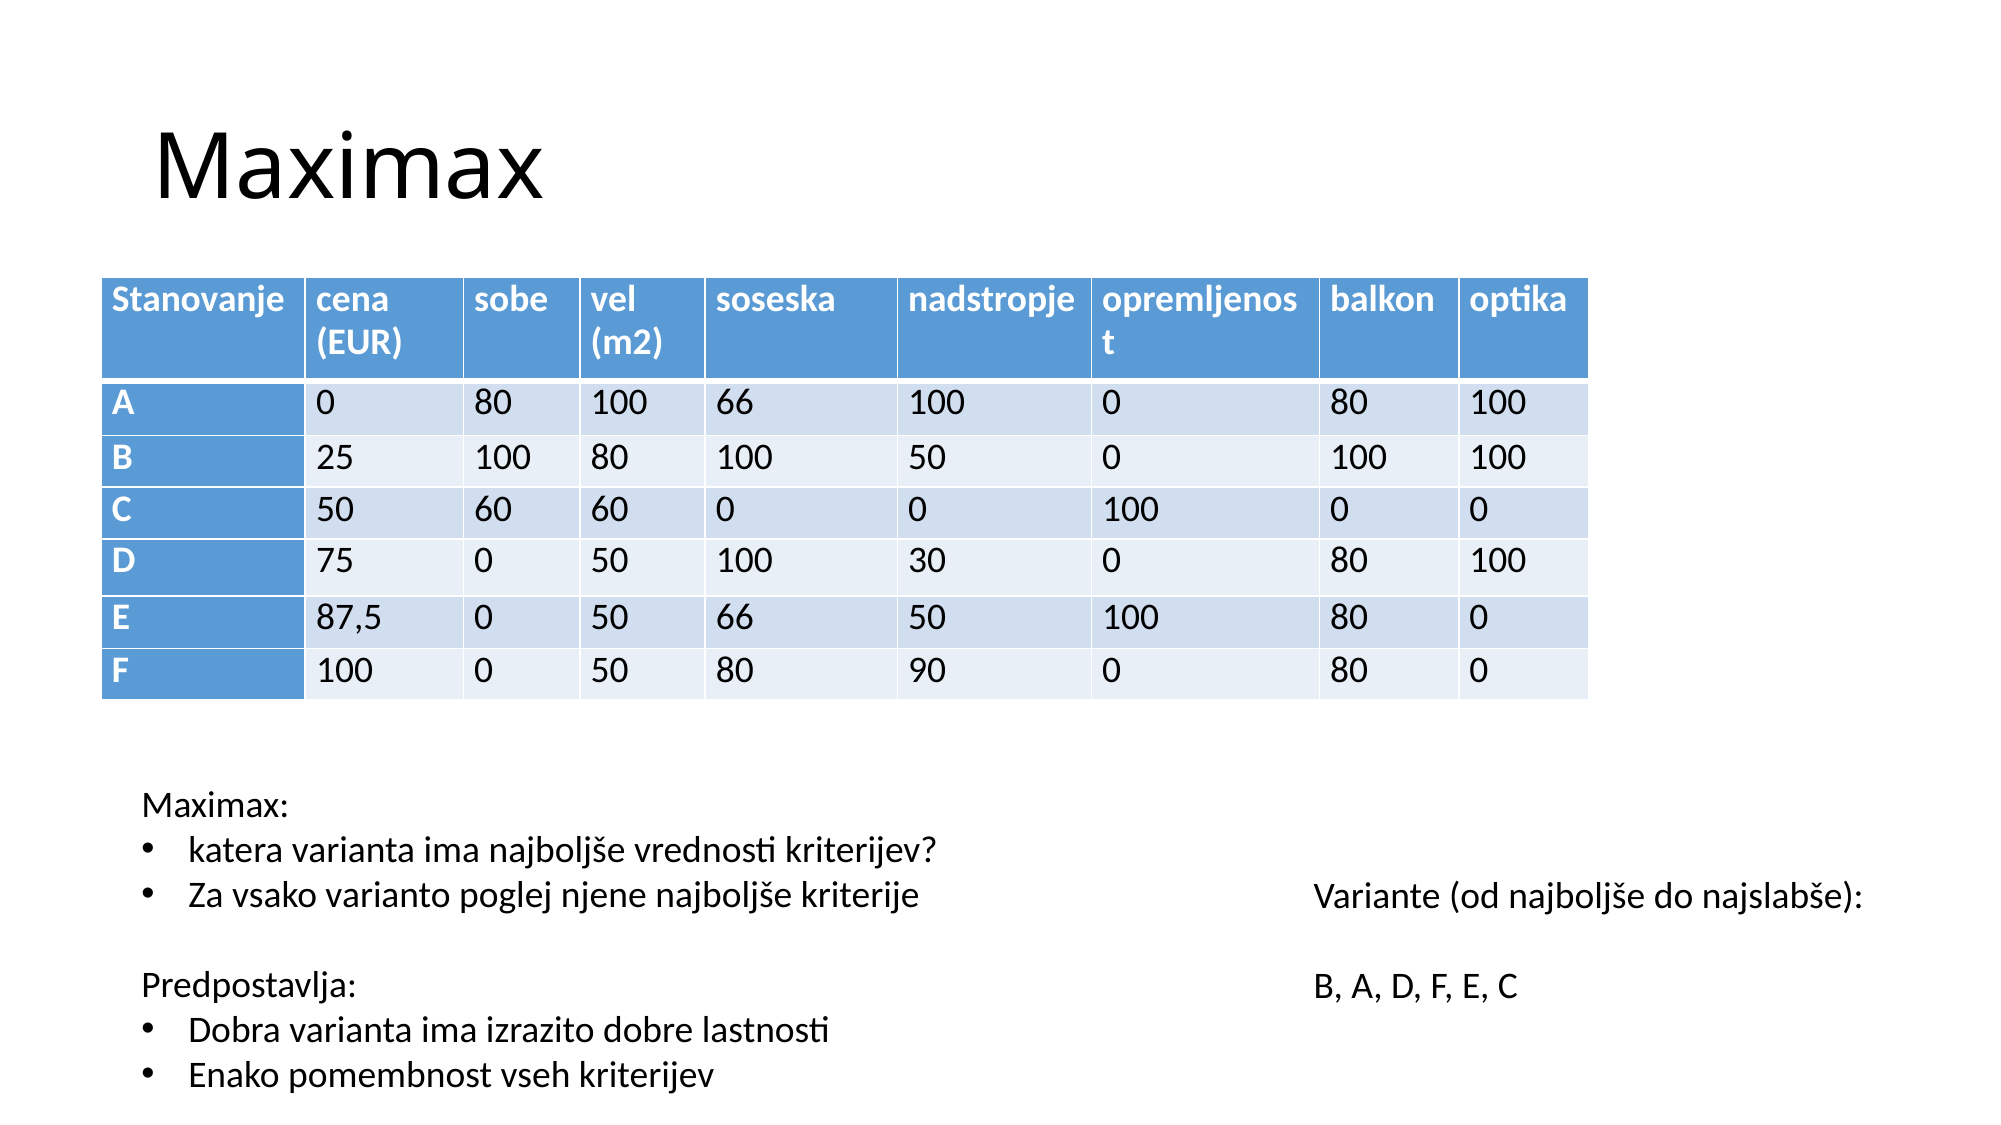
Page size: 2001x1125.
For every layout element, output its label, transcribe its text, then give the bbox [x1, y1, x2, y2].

table_cell 0 [1092, 384, 1319, 435]
table_cell 100 [1460, 540, 1588, 595]
table_cell 0 [1320, 488, 1458, 538]
table_cell 100 [706, 540, 897, 595]
table_cell 0 [706, 488, 897, 538]
table_cell 100 [1092, 488, 1319, 538]
table_cell 90 [898, 649, 1091, 699]
table_cell 100 [1320, 436, 1458, 486]
table_cell 0 [1460, 597, 1588, 648]
table_cell 60 [464, 488, 579, 538]
title Maximax [137, 59, 1863, 278]
table_cell 100 [898, 384, 1091, 435]
table_cell 50 [581, 597, 704, 648]
table_cell 100 [706, 436, 897, 486]
table_header vel (m2) [581, 278, 704, 378]
table_cell A [102, 384, 304, 435]
table_cell 0 [1460, 488, 1588, 538]
table_cell 50 [898, 436, 1091, 486]
table_cell 0 [1460, 649, 1588, 699]
table_cell 66 [706, 597, 897, 648]
table_cell 0 [1092, 436, 1319, 486]
table_header sobe [464, 278, 579, 378]
table_cell 80 [706, 649, 897, 699]
table_cell 100 [306, 649, 463, 699]
table_cell 30 [898, 540, 1091, 595]
table_cell 100 [1460, 436, 1588, 486]
table_cell 50 [306, 488, 463, 538]
table_cell 0 [464, 597, 579, 648]
table_cell 0 [306, 384, 463, 435]
table_cell 0 [1092, 540, 1319, 595]
table_cell 50 [898, 597, 1091, 648]
table_cell F [102, 649, 304, 699]
table_cell 50 [581, 540, 704, 595]
table_cell B [102, 436, 304, 486]
table_cell 80 [581, 436, 704, 486]
table_cell 80 [1320, 649, 1458, 699]
table_cell 0 [898, 488, 1091, 538]
table_cell 100 [464, 436, 579, 486]
table_cell 0 [464, 540, 579, 595]
table_cell E [102, 597, 304, 648]
table_cell 80 [1320, 597, 1458, 648]
table_cell 60 [581, 488, 704, 538]
table_cell 80 [464, 384, 579, 435]
table_cell 80 [1320, 384, 1458, 435]
text_box Maximax: katera varianta ima najboljše vrednosti kriterijev? Za vsako varianto poglej njene najboljše kriterije Predpostavlja: Dobra varianta ima izrazito dobre lastnosti Enako pomembnost vseh kriterijev [126, 772, 963, 1103]
table_cell 0 [1092, 649, 1319, 699]
table_header soseska [706, 278, 897, 378]
table_header cena (EUR) [306, 278, 463, 378]
table_cell 50 [581, 649, 704, 699]
table_cell 100 [1092, 597, 1319, 648]
table_header balkon [1320, 278, 1458, 378]
table_cell 0 [464, 649, 579, 699]
text_box Variante (od najboljše do najslabše): B, A, D, F, E, C [1298, 863, 1880, 1059]
table_cell 100 [1460, 384, 1588, 435]
table_header optika [1460, 278, 1588, 378]
table_cell 80 [1320, 540, 1458, 595]
table_cell 75 [306, 540, 463, 595]
table_cell 100 [581, 384, 704, 435]
table_cell D [102, 540, 304, 595]
table_cell 87,5 [306, 597, 463, 648]
table_cell C [102, 488, 304, 538]
table_cell 25 [306, 436, 463, 486]
table_header opremljenost [1092, 278, 1319, 378]
table_header Stanovanje [102, 278, 304, 378]
table_header nadstropje [898, 278, 1091, 378]
table_cell 66 [706, 384, 897, 435]
